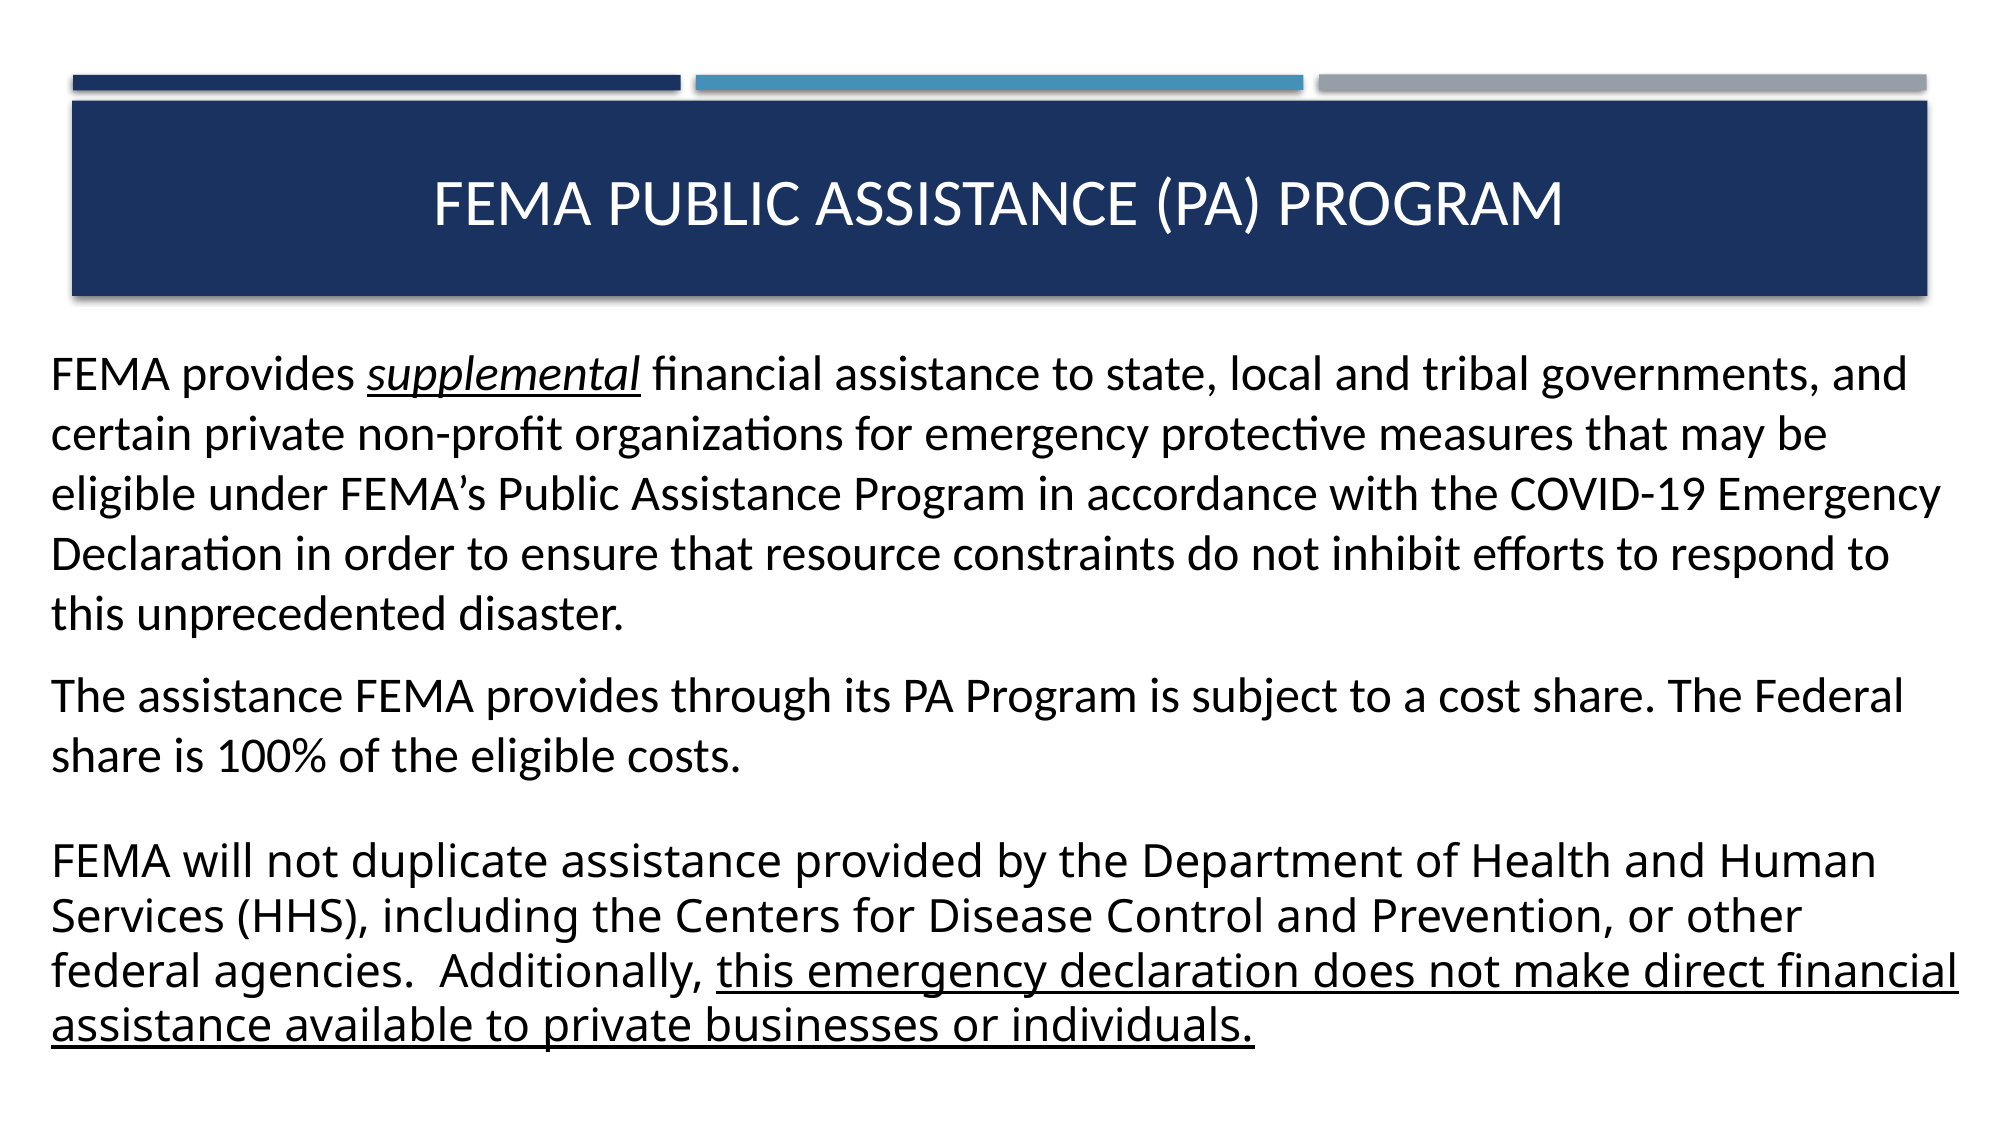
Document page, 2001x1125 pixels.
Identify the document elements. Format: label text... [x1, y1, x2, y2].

title FEMA PUBLIC ASSISTANCE (PA) PROGRAM [95, 79, 1905, 247]
list FEMA provides supplemental financial assistance to state, local and tribal governments, and certain private non-profit organizations for emergency protective measures that may be eligible under FEMA’s Public Assistance Program in accordance with the COVID-19 Emergency Declaration in order to ensure that resource constraints do not inhibit efforts to respond to this unprecedented disaster. The assistance FEMA provides through its PA Program is subject to a cost share. The Federal share is 100% of the eligible costs. FEMA will not duplicate assistance provided by the Department of Health and Human Services (HHS), including the Centers for Disease Control and Prevention, or other federal agencies. Additionally, this emergency declaration does not make direct financial assistance available to private businesses or individuals. [35, 386, 1975, 1100]
